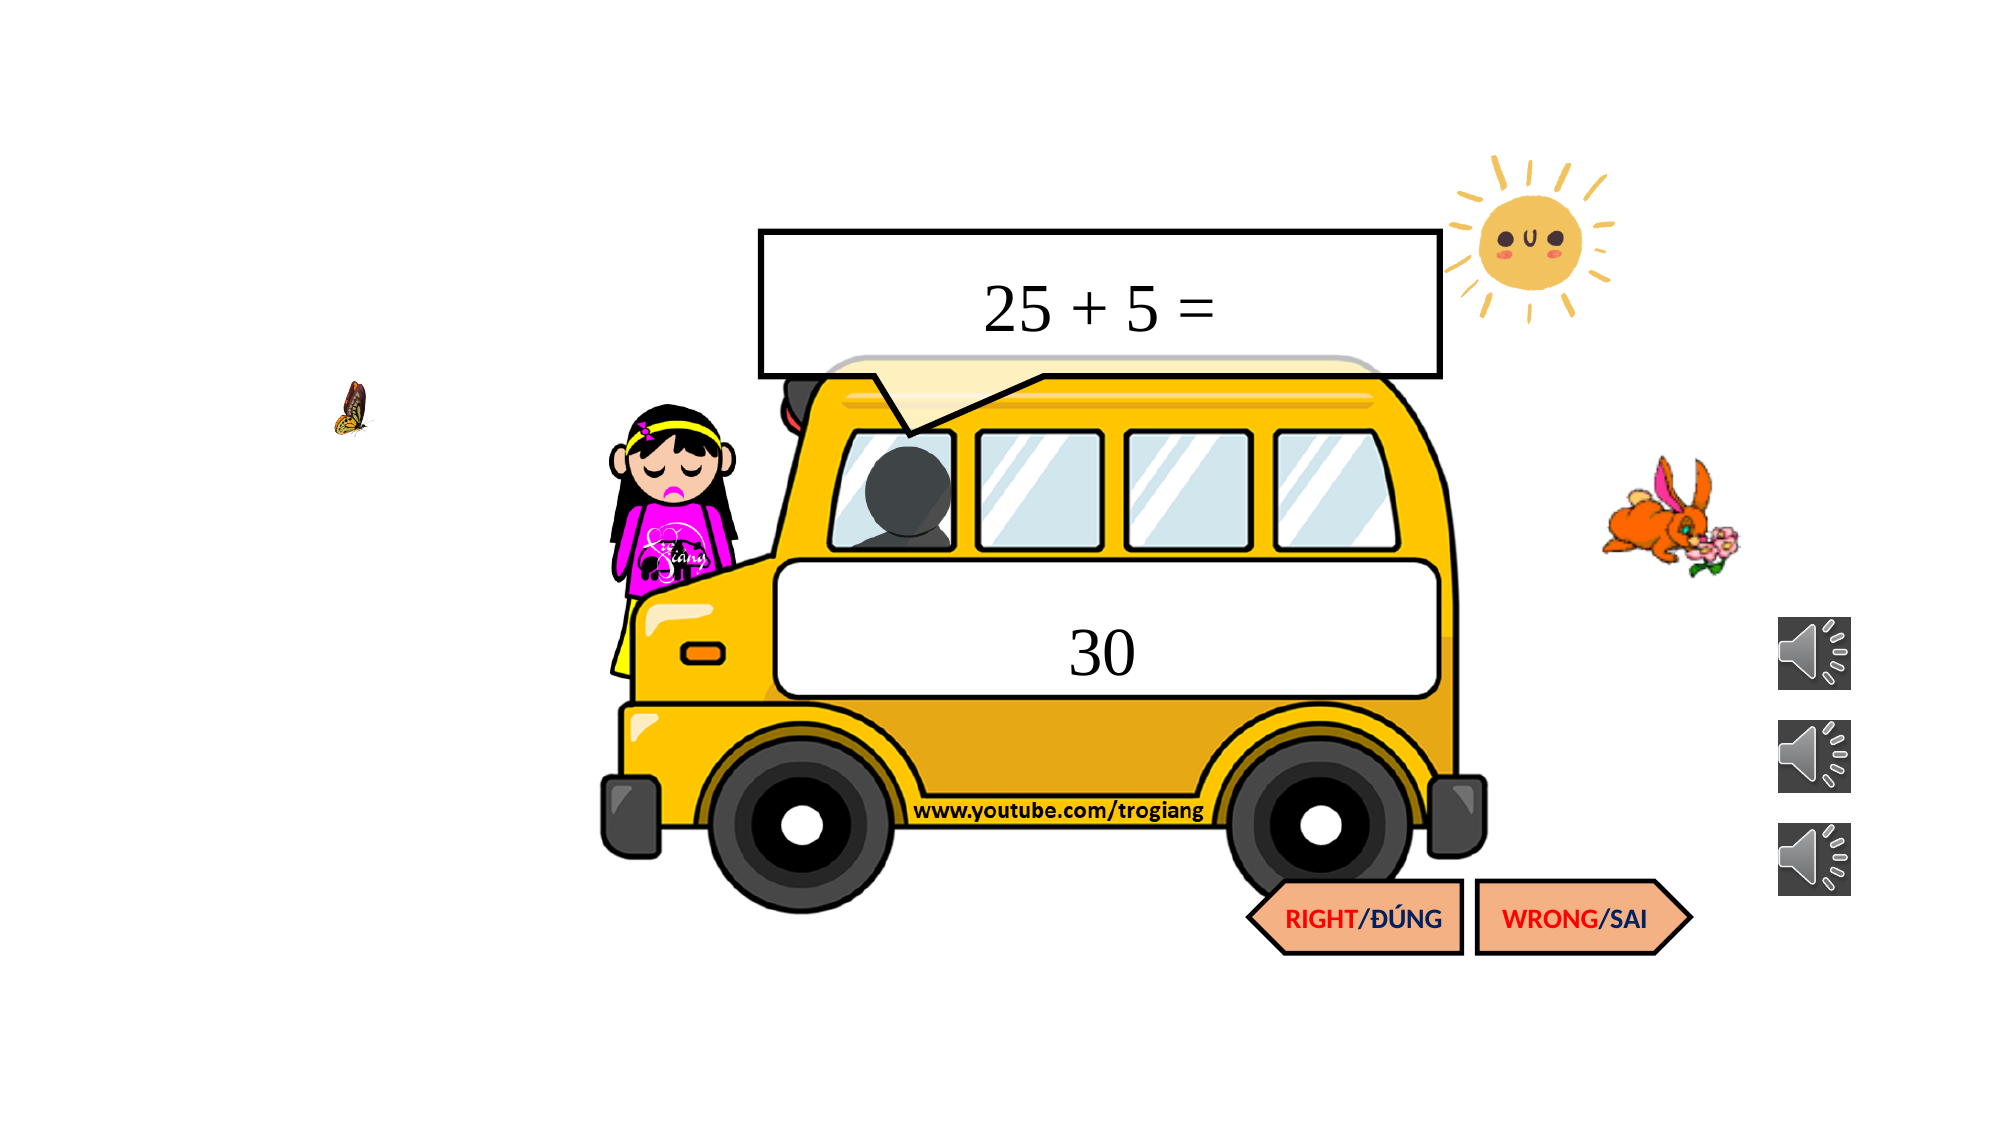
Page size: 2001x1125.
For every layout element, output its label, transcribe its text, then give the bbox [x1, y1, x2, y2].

picture [592, 348, 1493, 917]
picture [1439, 146, 1627, 334]
text_box WRONG/SAI [1476, 879, 1693, 955]
text_box 25 + 5 = [760, 230, 1441, 348]
picture [1777, 616, 1853, 692]
picture [1777, 822, 1853, 898]
picture [1777, 719, 1853, 795]
picture [1594, 376, 1741, 581]
picture [326, 376, 405, 452]
text_box RIGHT/ĐÚNG [1247, 917, 1463, 955]
